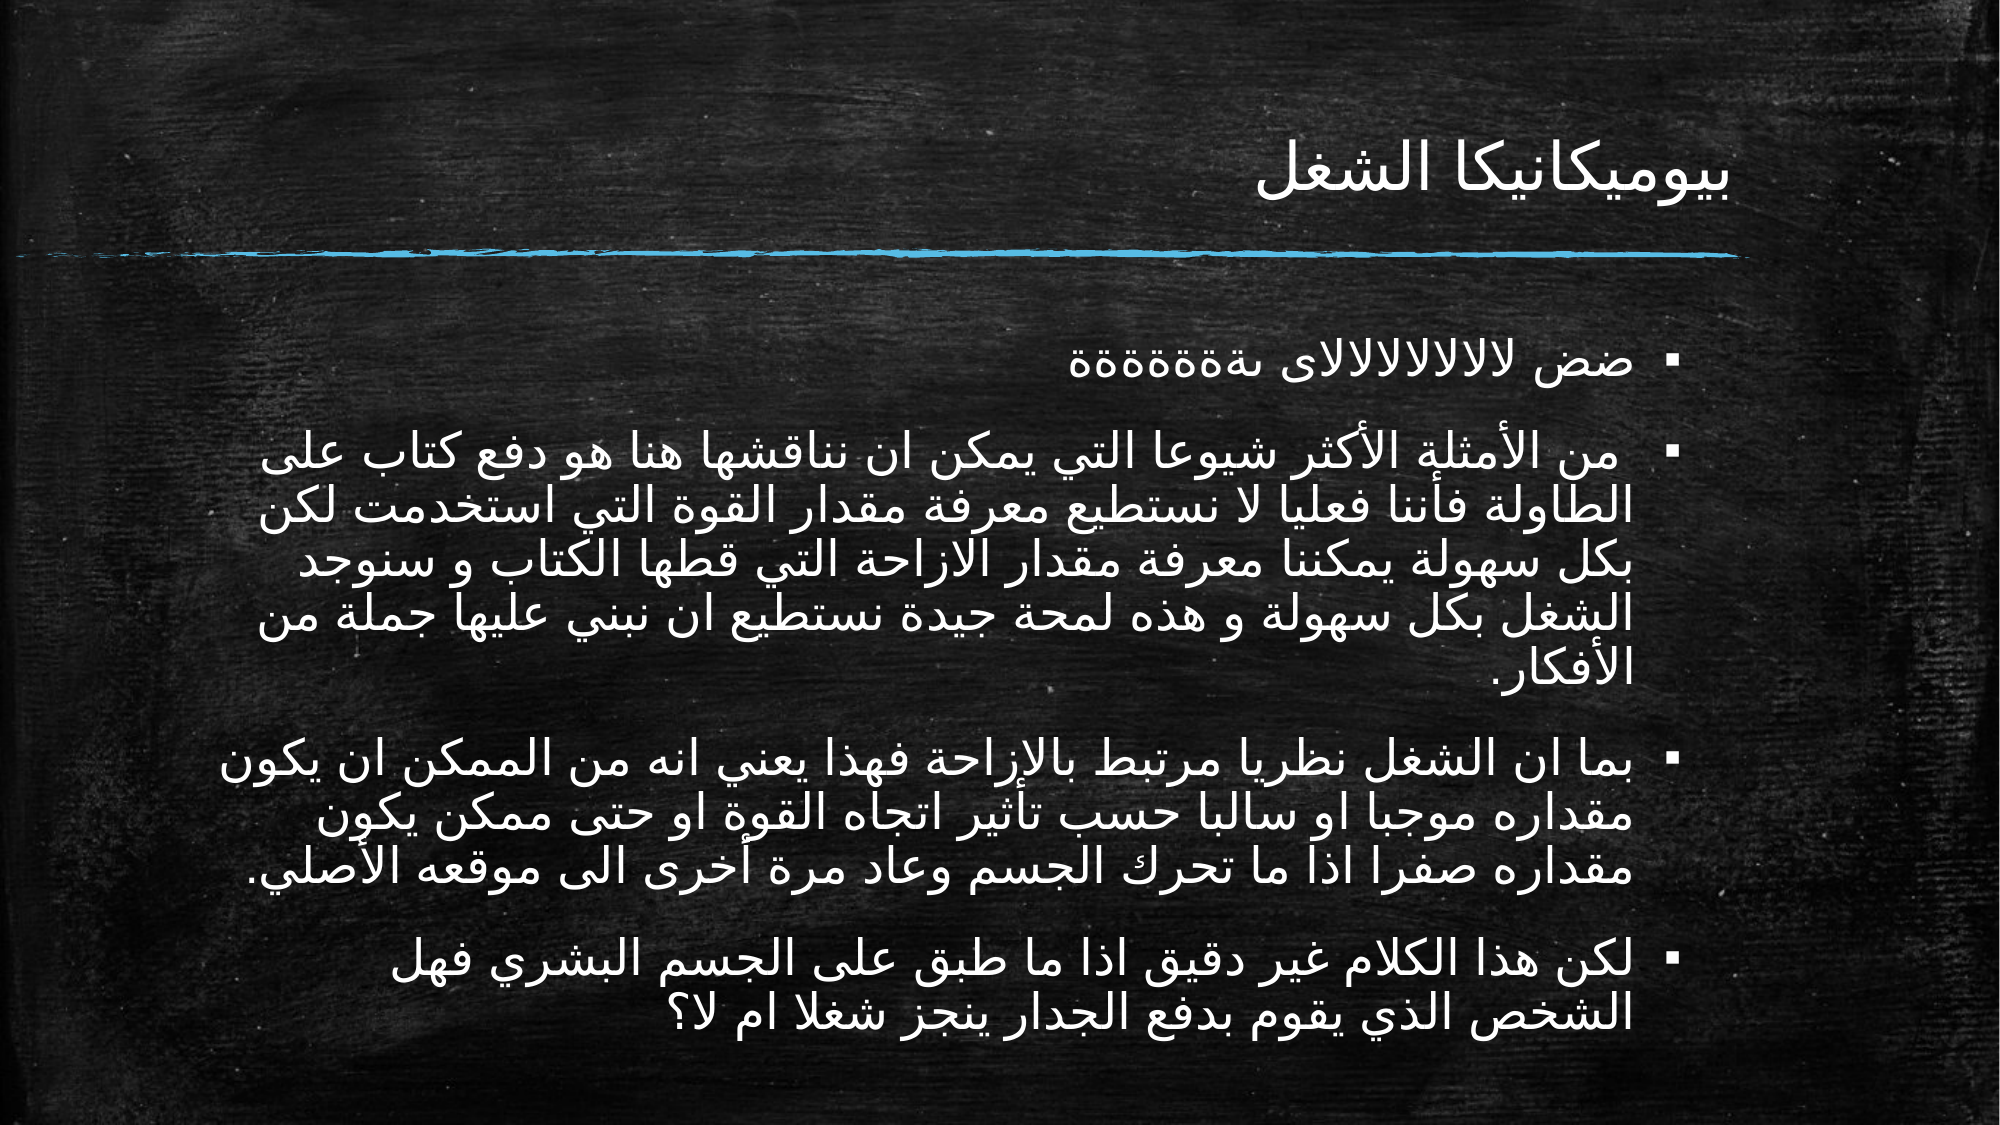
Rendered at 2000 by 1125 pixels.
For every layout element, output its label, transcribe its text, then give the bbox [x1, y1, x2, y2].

title بيوميكانيكا الشغل [249, 45, 1750, 213]
list ضض لالالالالالالاى ىةةةةةةة من الأمثلة الأكثر شيوعا التي يمكن ان نناقشها هنا هو دفع كتاب على الطاولة فأننا فعليا لا نستطيع معرفة مقدار القوة التي استخدمت لكن بكل سهولة يمكننا معرفة مقدار الازاحة التي قطها الكتاب و سنوجد الشغل بكل سهولة و هذه لمحة جيدة نستطيع ان نبني عليها جملة من الأفكار. بما ان الشغل نظريا مرتبط بالازاحة فهذا يعني انه من الممكن ان يكون مقداره موجبا او سالبا حسب تأثير اتجاه القوة او حتى ممكن يكون مقداره صفرا اذا ما تحرك الجسم وعاد مرة أخرى الى موقعه الأصلي. لكن هذا الكلام غير دقيق اذا ما طبق على الجسم البشري فهل الشخص الذي يقوم بدفع الجدار ينجز شغلا ام لا؟ [196, 326, 1697, 1027]
